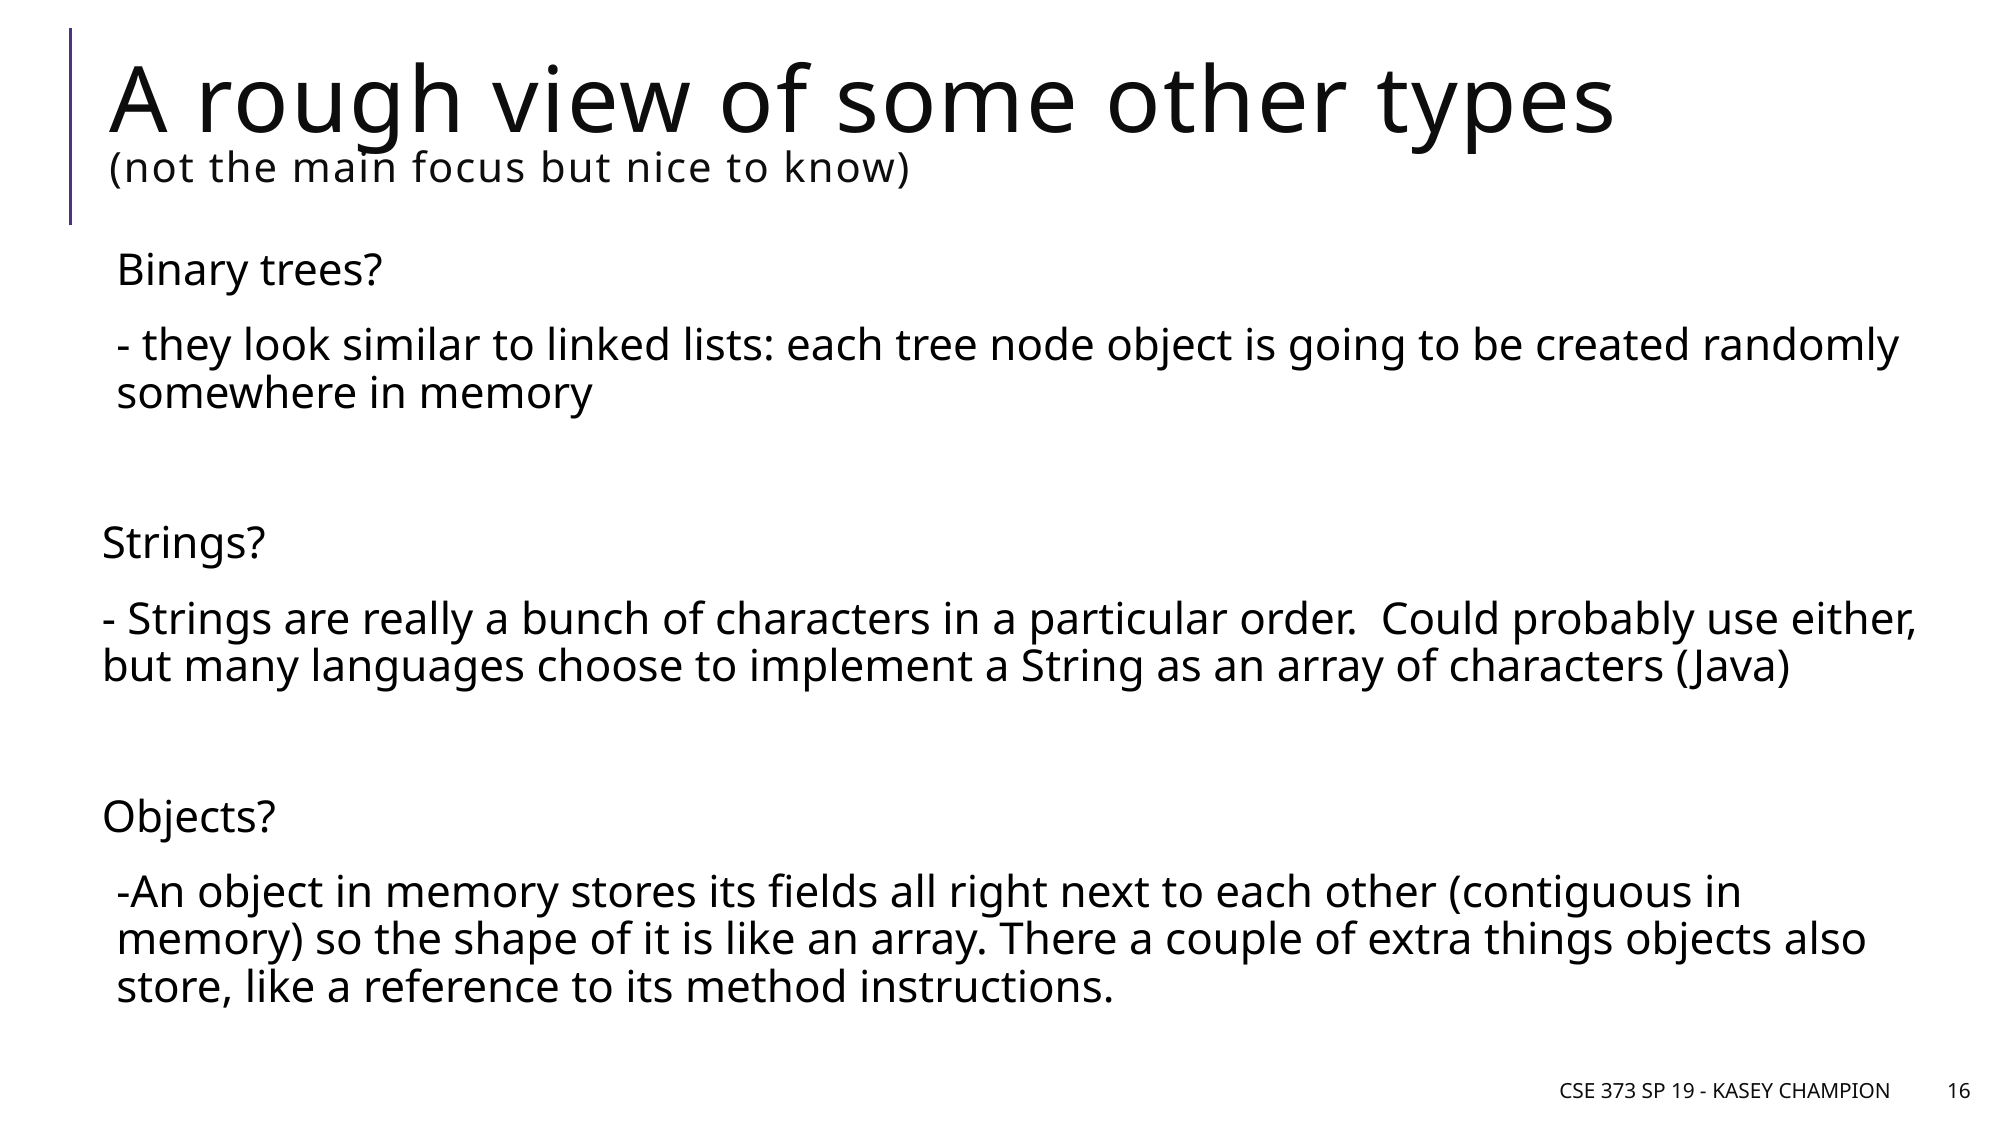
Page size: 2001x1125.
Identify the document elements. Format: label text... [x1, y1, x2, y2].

list Binary trees? - they look similar to linked lists: each tree node object is going to be created randomly somewhere in memory Strings? - Strings are really a bunch of characters in a particular order. Could probably use either, but many languages choose to implement a String as an array of characters (Java) Objects? -An object in memory stores its fields all right next to each other (contiguous in memory) so the shape of it is like an array. There a couple of extra things objects also store, like a reference to its method instructions. [94, 240, 1930, 1035]
title A rough view of some other types (not the main focus but nice to know) [94, 43, 1930, 210]
footer CSE 373 SP 19 - Kasey Champion [937, 1069, 1906, 1115]
slide_number 16 [1916, 1069, 1986, 1115]
